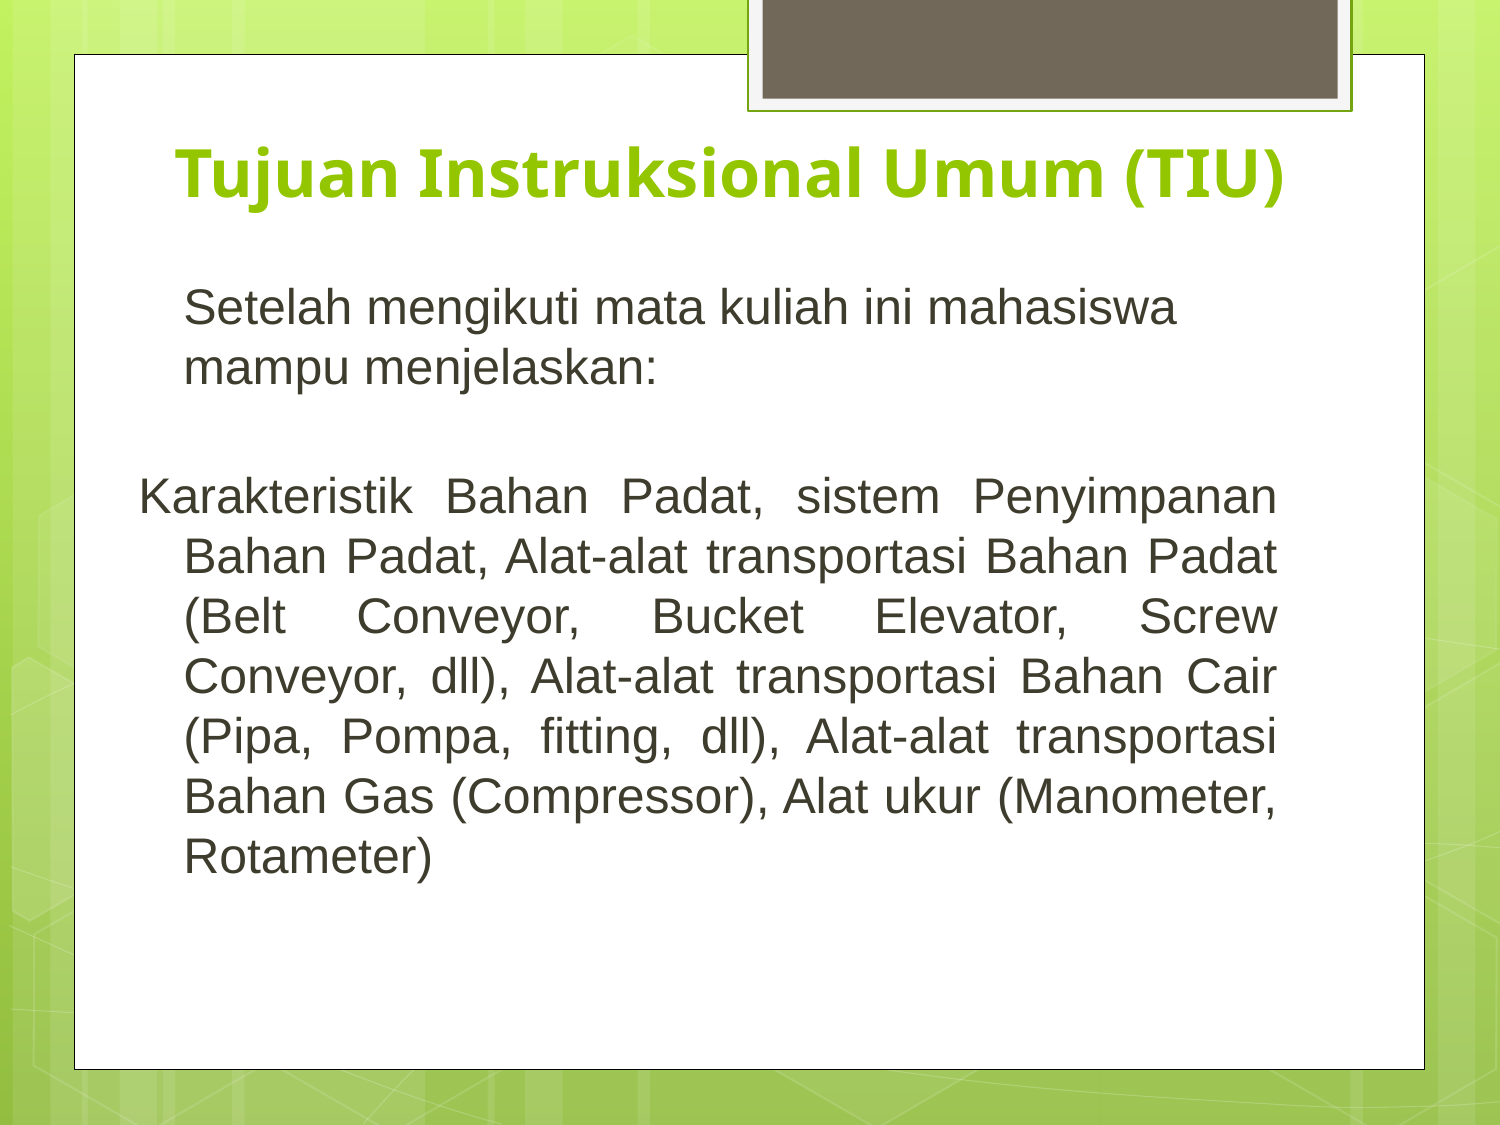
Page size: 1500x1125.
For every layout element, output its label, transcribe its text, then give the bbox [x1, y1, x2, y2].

title Tujuan Instruksional Umum (TIU) [159, 30, 1312, 219]
list Setelah mengikuti mata kuliah ini mahasiswa mampu menjelaskan: Karakteristik Bahan Padat, sistem Penyimpanan Bahan Padat, Alat-alat transportasi Bahan Padat (Belt Conveyor, Bucket Elevator, Screw Conveyor, dll), Alat-alat transportasi Bahan Cair (Pipa, Pompa, fitting, dll), Alat-alat transportasi Bahan Gas (Compressor), Alat ukur (Manometer, Rotameter) [112, 267, 1294, 1059]
